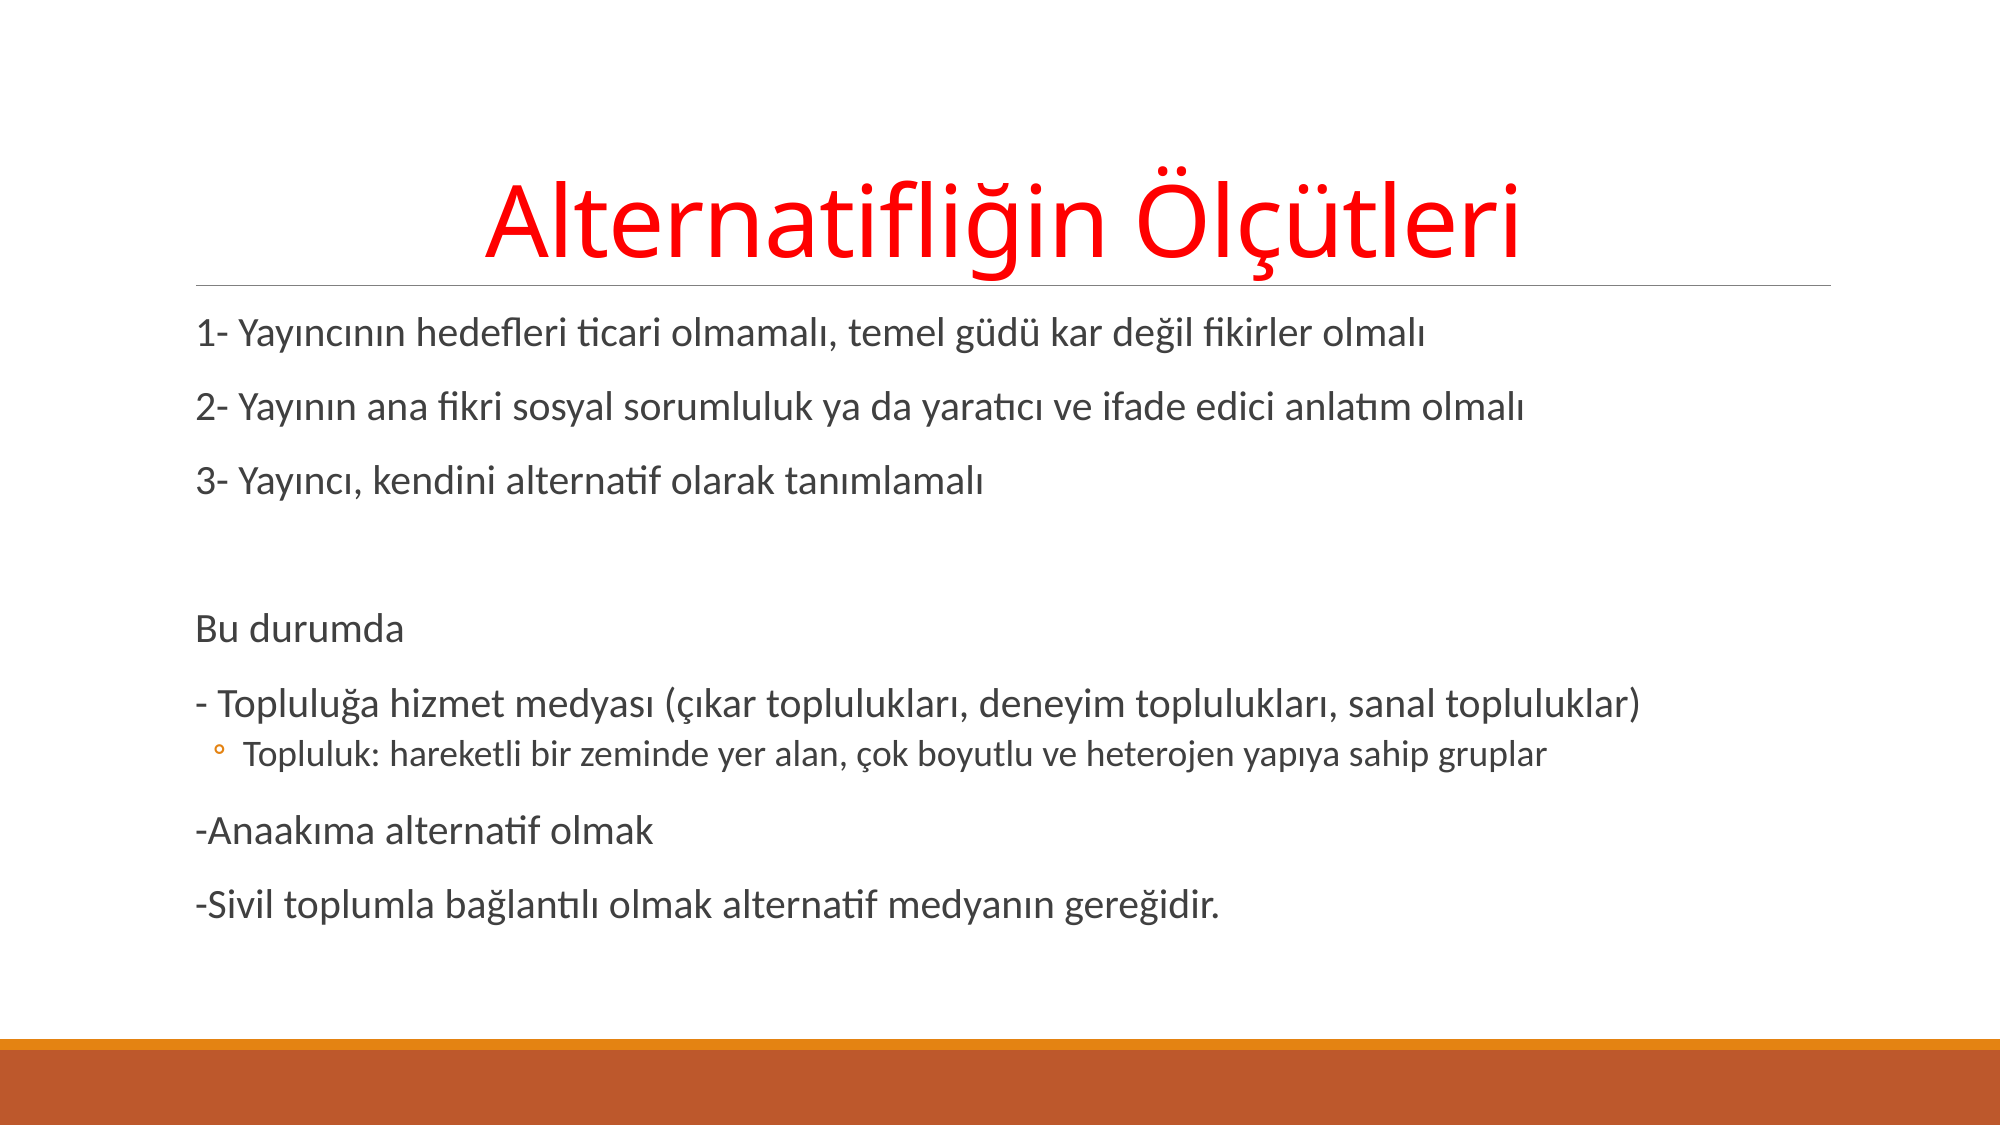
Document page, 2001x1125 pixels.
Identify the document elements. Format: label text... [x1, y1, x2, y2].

list 1- Yayıncının hedefleri ticari olmamalı, temel güdü kar değil fikirler olmalı 2- Yayının ana fikri sosyal sorumluluk ya da yaratıcı ve ifade edici anlatım olmalı 3- Yayıncı, kendini alternatif olarak tanımlamalı Bu durumda - Topluluğa hizmet medyası (çıkar toplulukları, deneyim toplulukları, sanal topluluklar) Topluluk: hareketli bir zeminde yer alan, çok boyutlu ve heterojen yapıya sahip gruplar -Anaakıma alternatif olmak -Sivil toplumla bağlantılı olmak alternatif medyanın gereğidir. [180, 302, 1830, 963]
title Alternatifliğin Ölçütleri [180, 47, 1830, 285]
